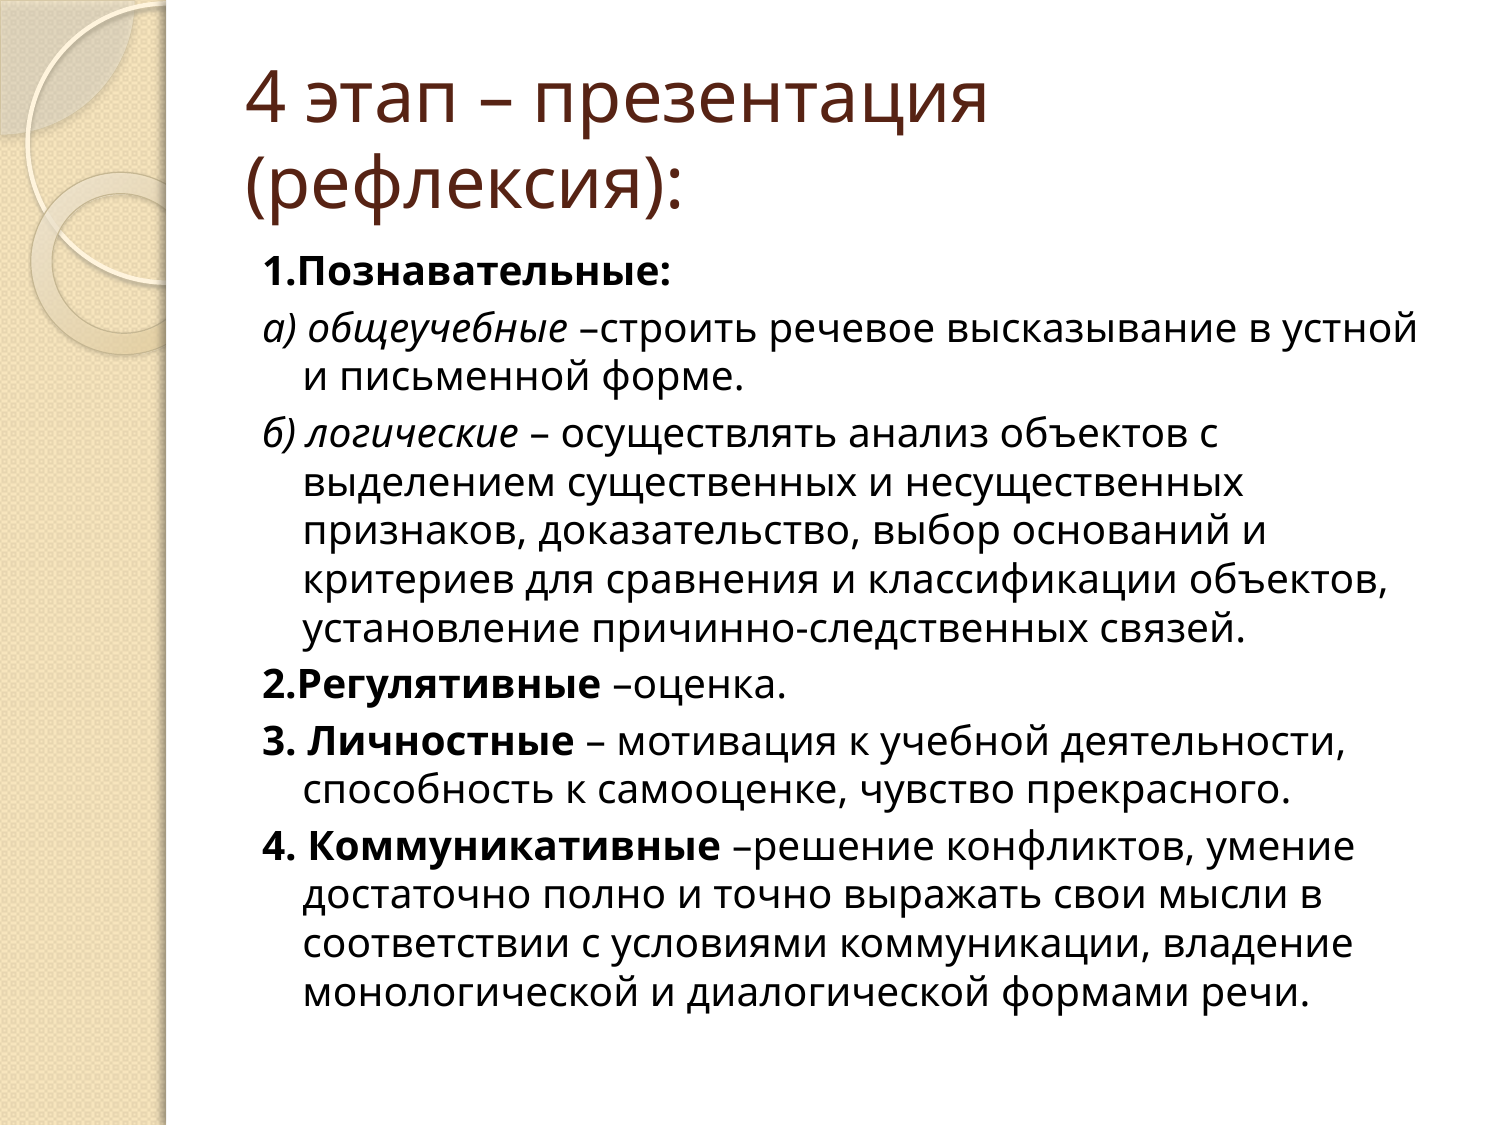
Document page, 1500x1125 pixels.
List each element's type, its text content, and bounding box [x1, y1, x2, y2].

title 4 этап – презентация (рефлексия): [230, 42, 1461, 231]
list 1.Познавательные: а) общеучебные –строить речевое высказывание в устной и письменной форме. б) логические – осуществлять анализ объектов с выделением существенных и несущественных признаков, доказательство, выбор оснований и критериев для сравнения и классификации объектов, установление причинно-следственных связей. 2.Регулятивные –оценка. 3. Личностные – мотивация к учебной деятельности, способность к самооценке, чувство прекрасного. 4. Коммуникативные –решение конфликтов, умение достаточно полно и точно выражать свои мысли в соответствии с условиями коммуникации, владение монологической и диалогической формами речи. [235, 237, 1466, 1025]
